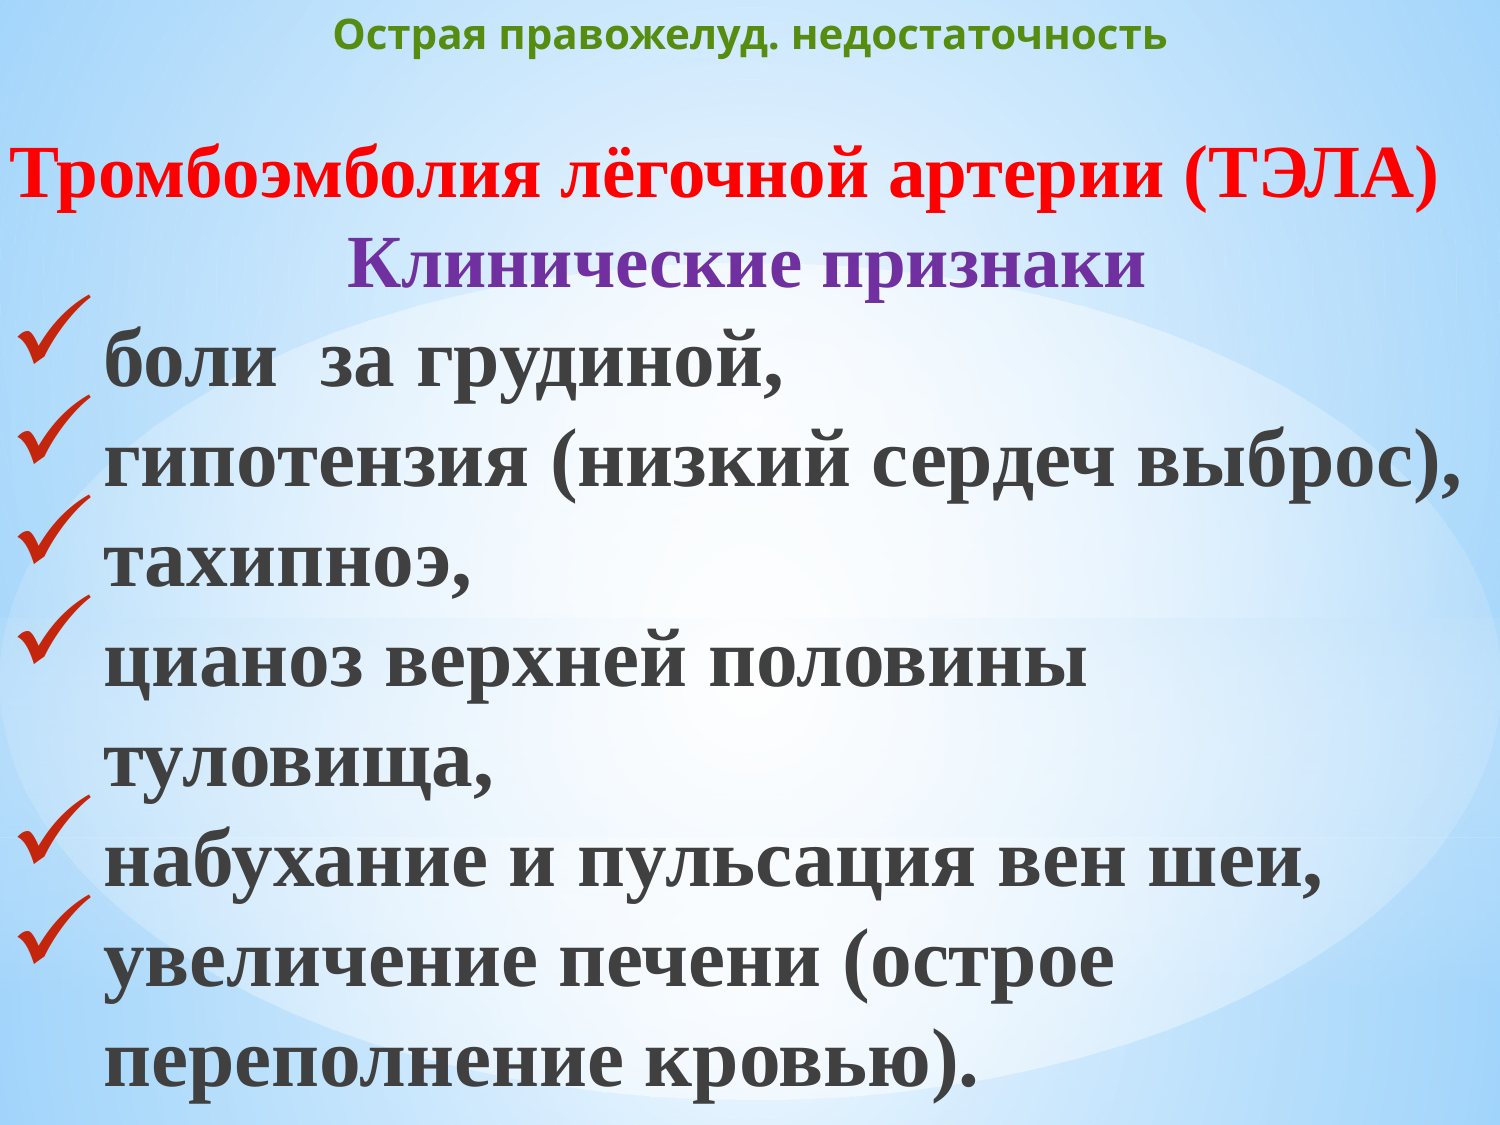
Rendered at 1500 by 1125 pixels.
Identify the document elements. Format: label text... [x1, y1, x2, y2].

title Острая правожелуд. недостаточность [0, 0, 1500, 101]
list Тромбоэмболия лёгочной артерии (ТЭЛА) Клинические признаки боли за грудиной, гипотензия (низкий сердеч выброс), тахипноэ, цианоз верхней половины туловища, набухание и пульсация вен шеи, увеличение печени (острое переполнение кровью). [0, 101, 1500, 1125]
